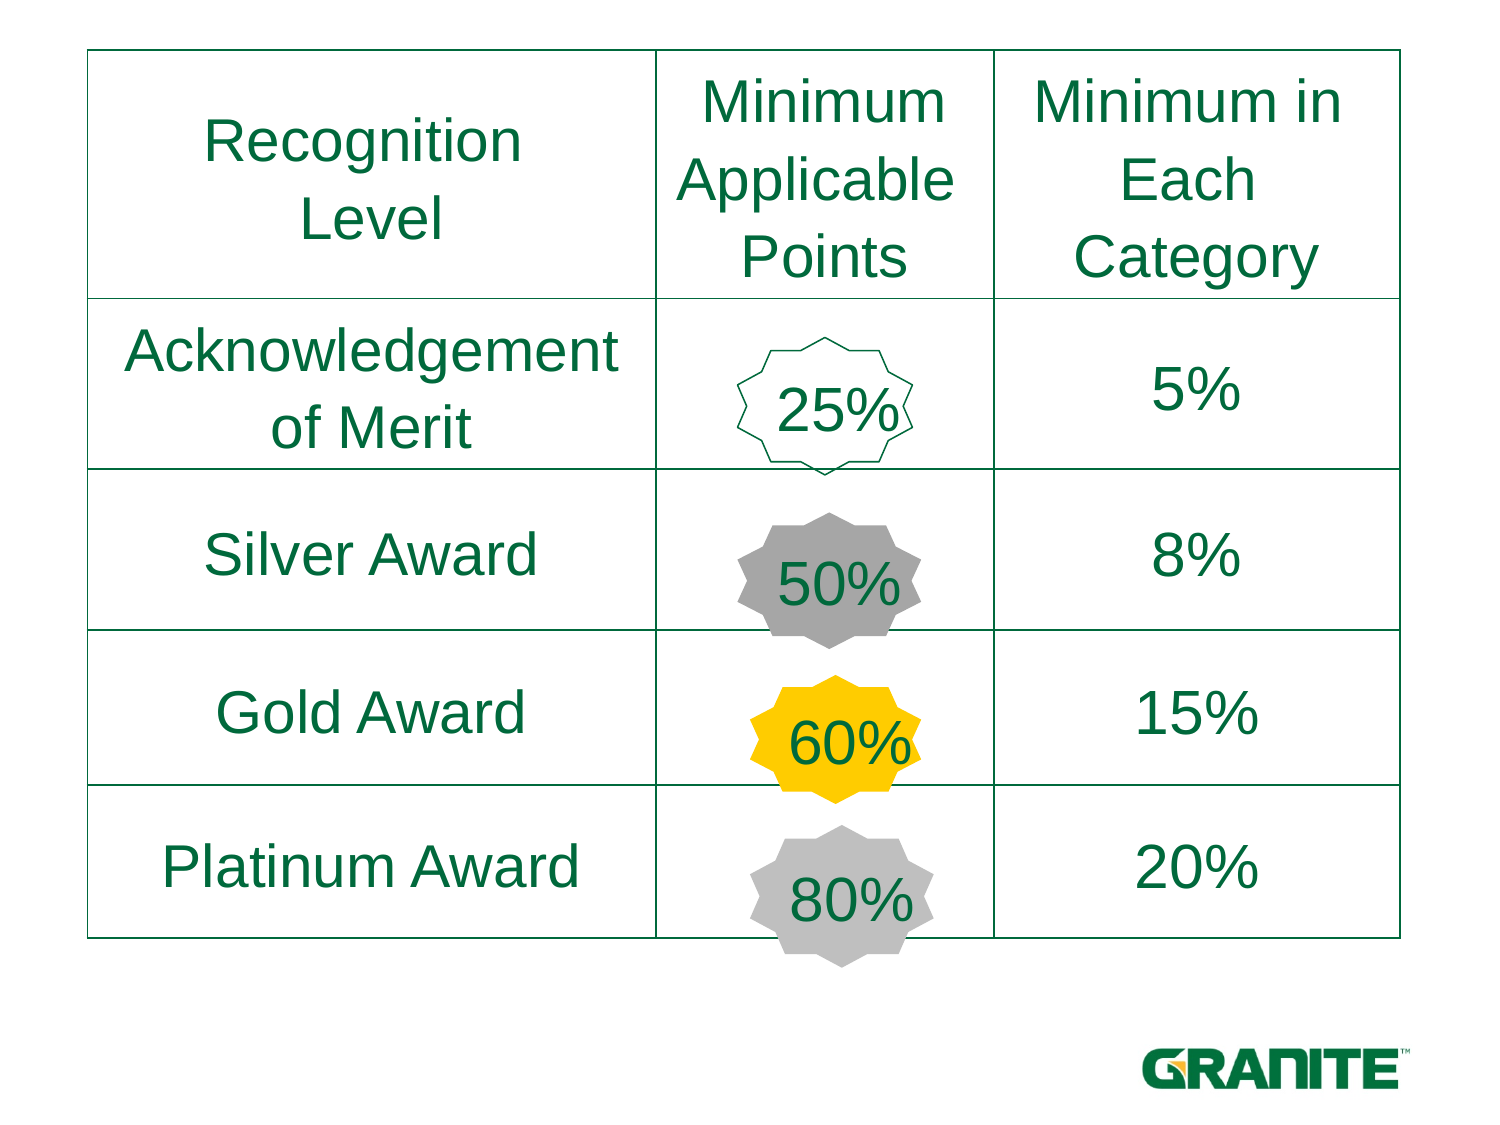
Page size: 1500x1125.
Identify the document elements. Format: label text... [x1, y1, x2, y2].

table_cell 20% [995, 786, 1399, 937]
table_cell [657, 786, 993, 937]
table_cell 5% [995, 299, 1399, 468]
text_box 25% [737, 337, 913, 475]
table_header Minimum Applicable Points [657, 51, 993, 298]
table_header Minimum in Each Category [995, 51, 1399, 298]
table_cell Silver Award [88, 470, 655, 629]
text_box 50% [737, 512, 922, 650]
table_cell 8% [995, 470, 1399, 629]
table_cell [657, 299, 993, 468]
table_cell Platinum Award [88, 786, 655, 937]
table_cell Gold Award [88, 631, 655, 784]
text_box 80% [749, 824, 934, 968]
table_cell [657, 631, 993, 784]
table_cell [657, 470, 993, 629]
text_box 60% [749, 674, 922, 805]
table_cell 15% [995, 631, 1399, 784]
picture [1127, 1033, 1425, 1104]
table_cell Acknowledgement of Merit [88, 299, 655, 468]
table_header Recognition Level [88, 51, 655, 298]
